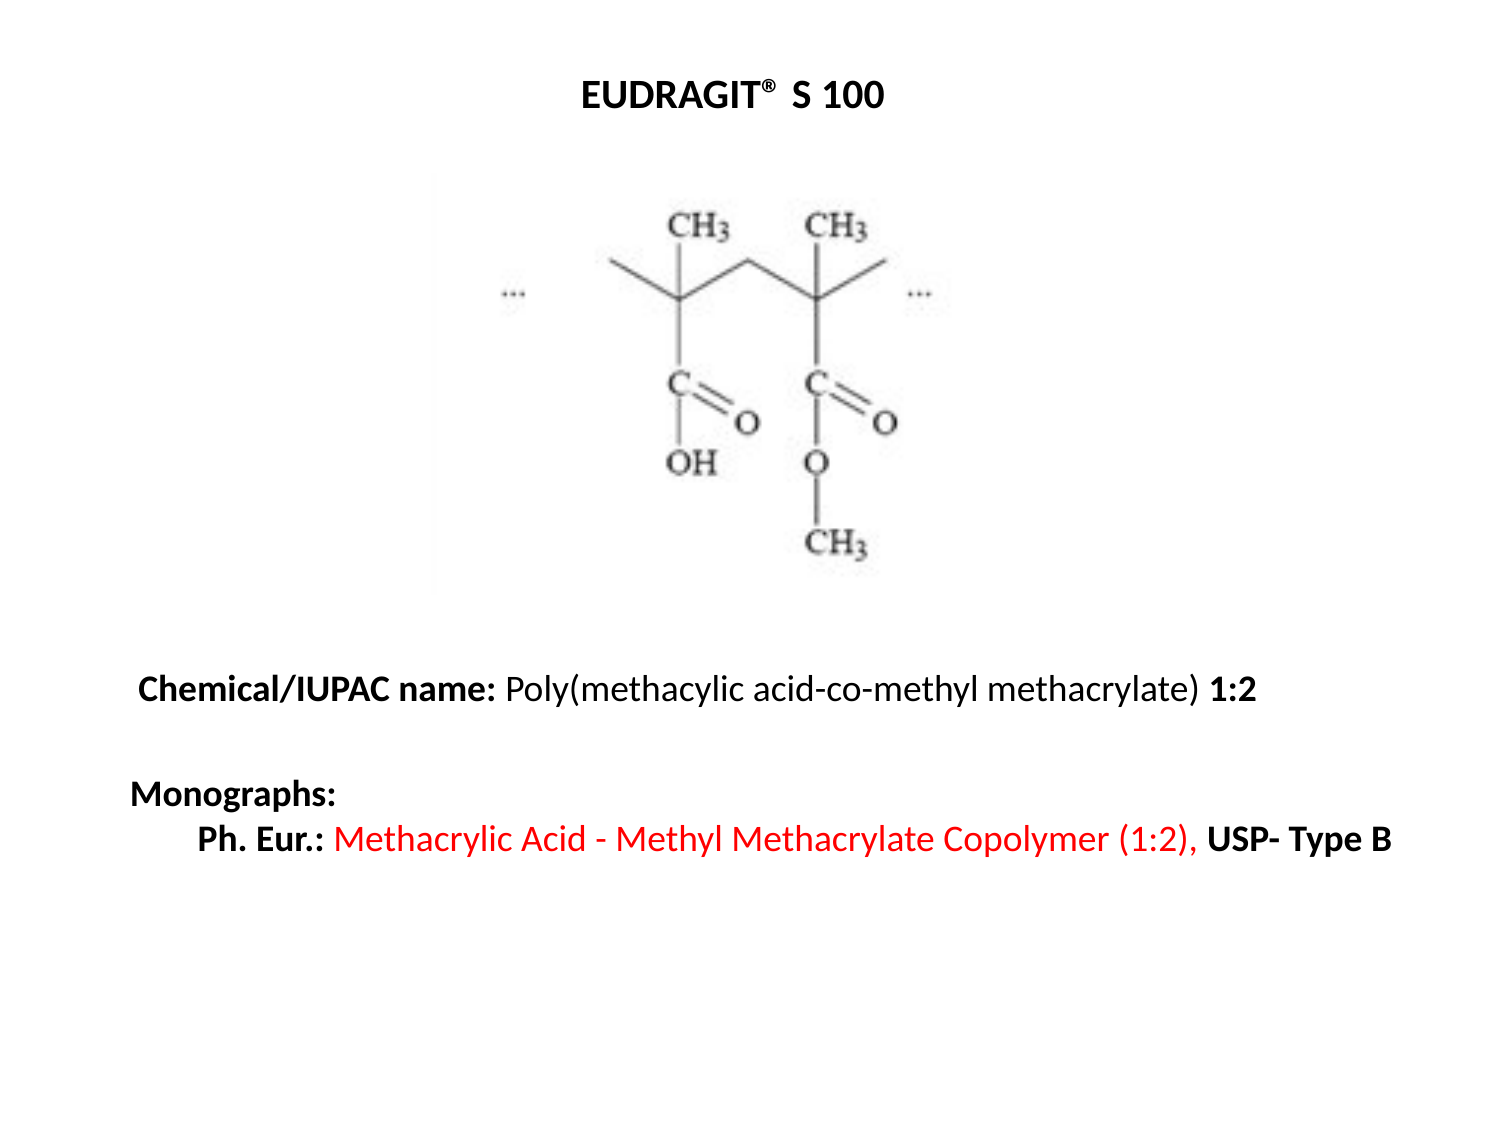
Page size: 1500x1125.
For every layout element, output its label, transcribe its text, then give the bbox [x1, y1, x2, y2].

text_box Monographs: Ph. Eur.: Methacrylic Acid - Methyl Methacrylate Copolymer (1:2), USP- Type B [114, 761, 1483, 866]
text_box Chemical/IUPAC name: Poly(methacylic acid-co-methyl methacrylate) 1:2 [114, 656, 1427, 717]
text_box EUDRAGIT® S 100 [32, 59, 1320, 245]
picture [431, 151, 1022, 595]
